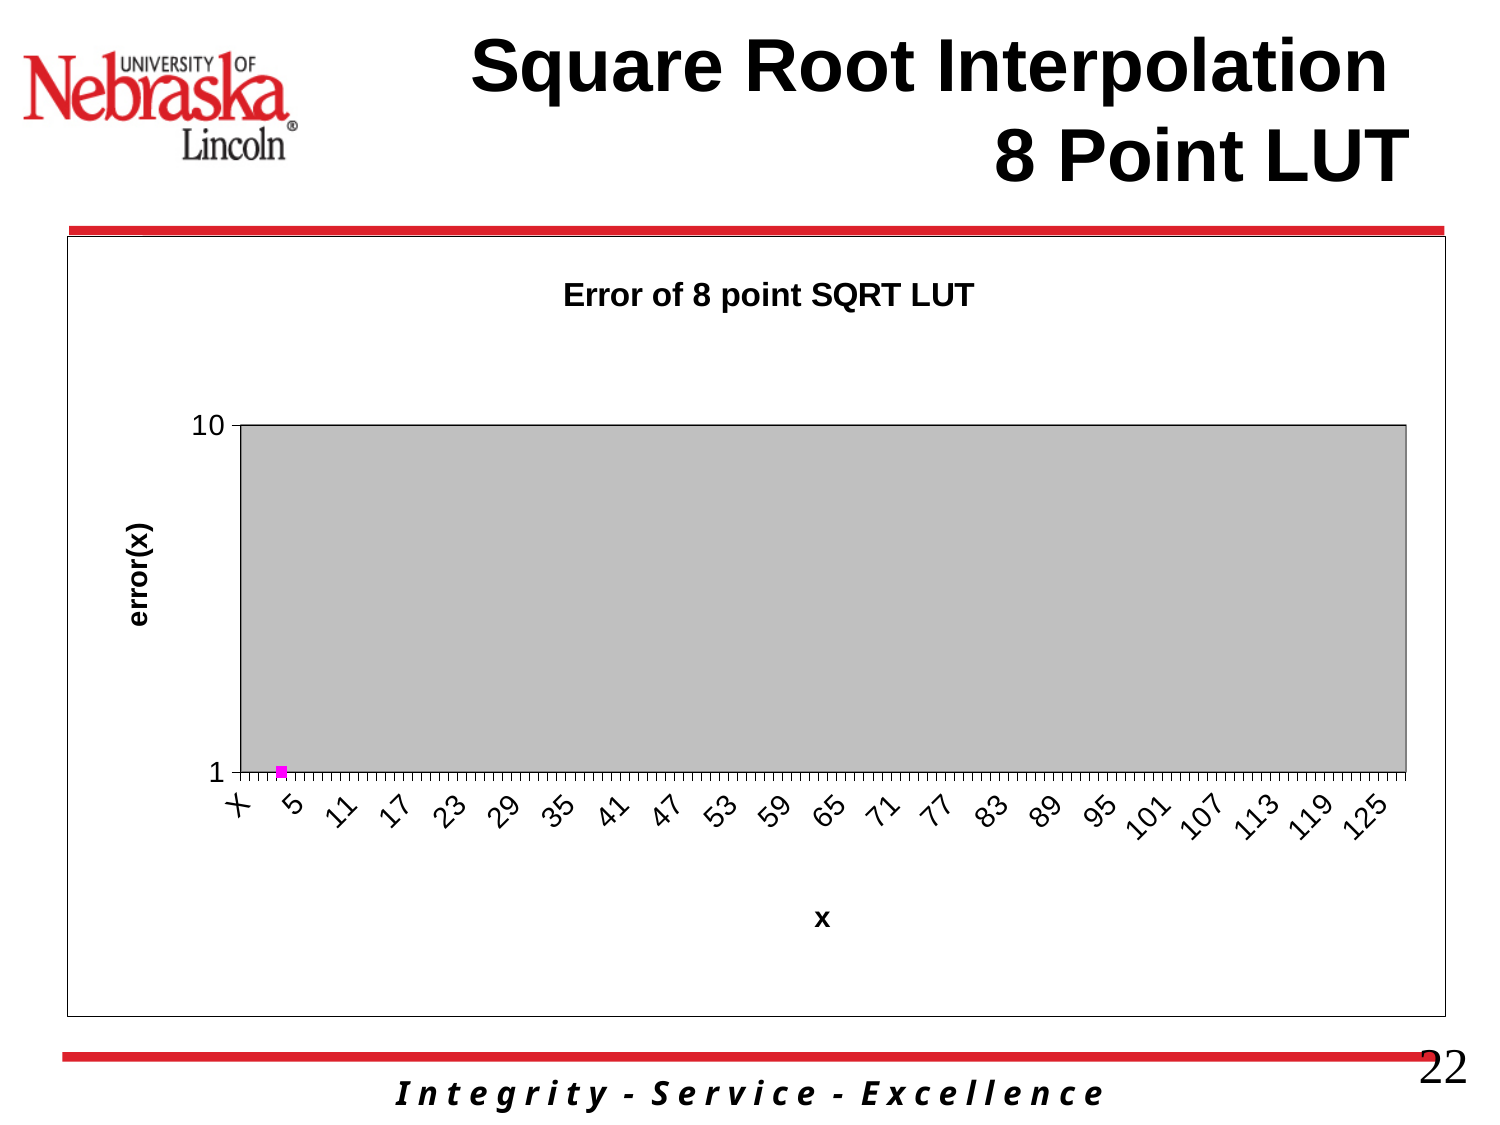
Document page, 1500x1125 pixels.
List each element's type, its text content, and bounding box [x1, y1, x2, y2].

slide_number 22 [1133, 1025, 1484, 1105]
picture [1, 32, 313, 181]
chart [66, 235, 1446, 1017]
title Square Root Interpolation 8 Point LUT [313, 12, 1427, 201]
